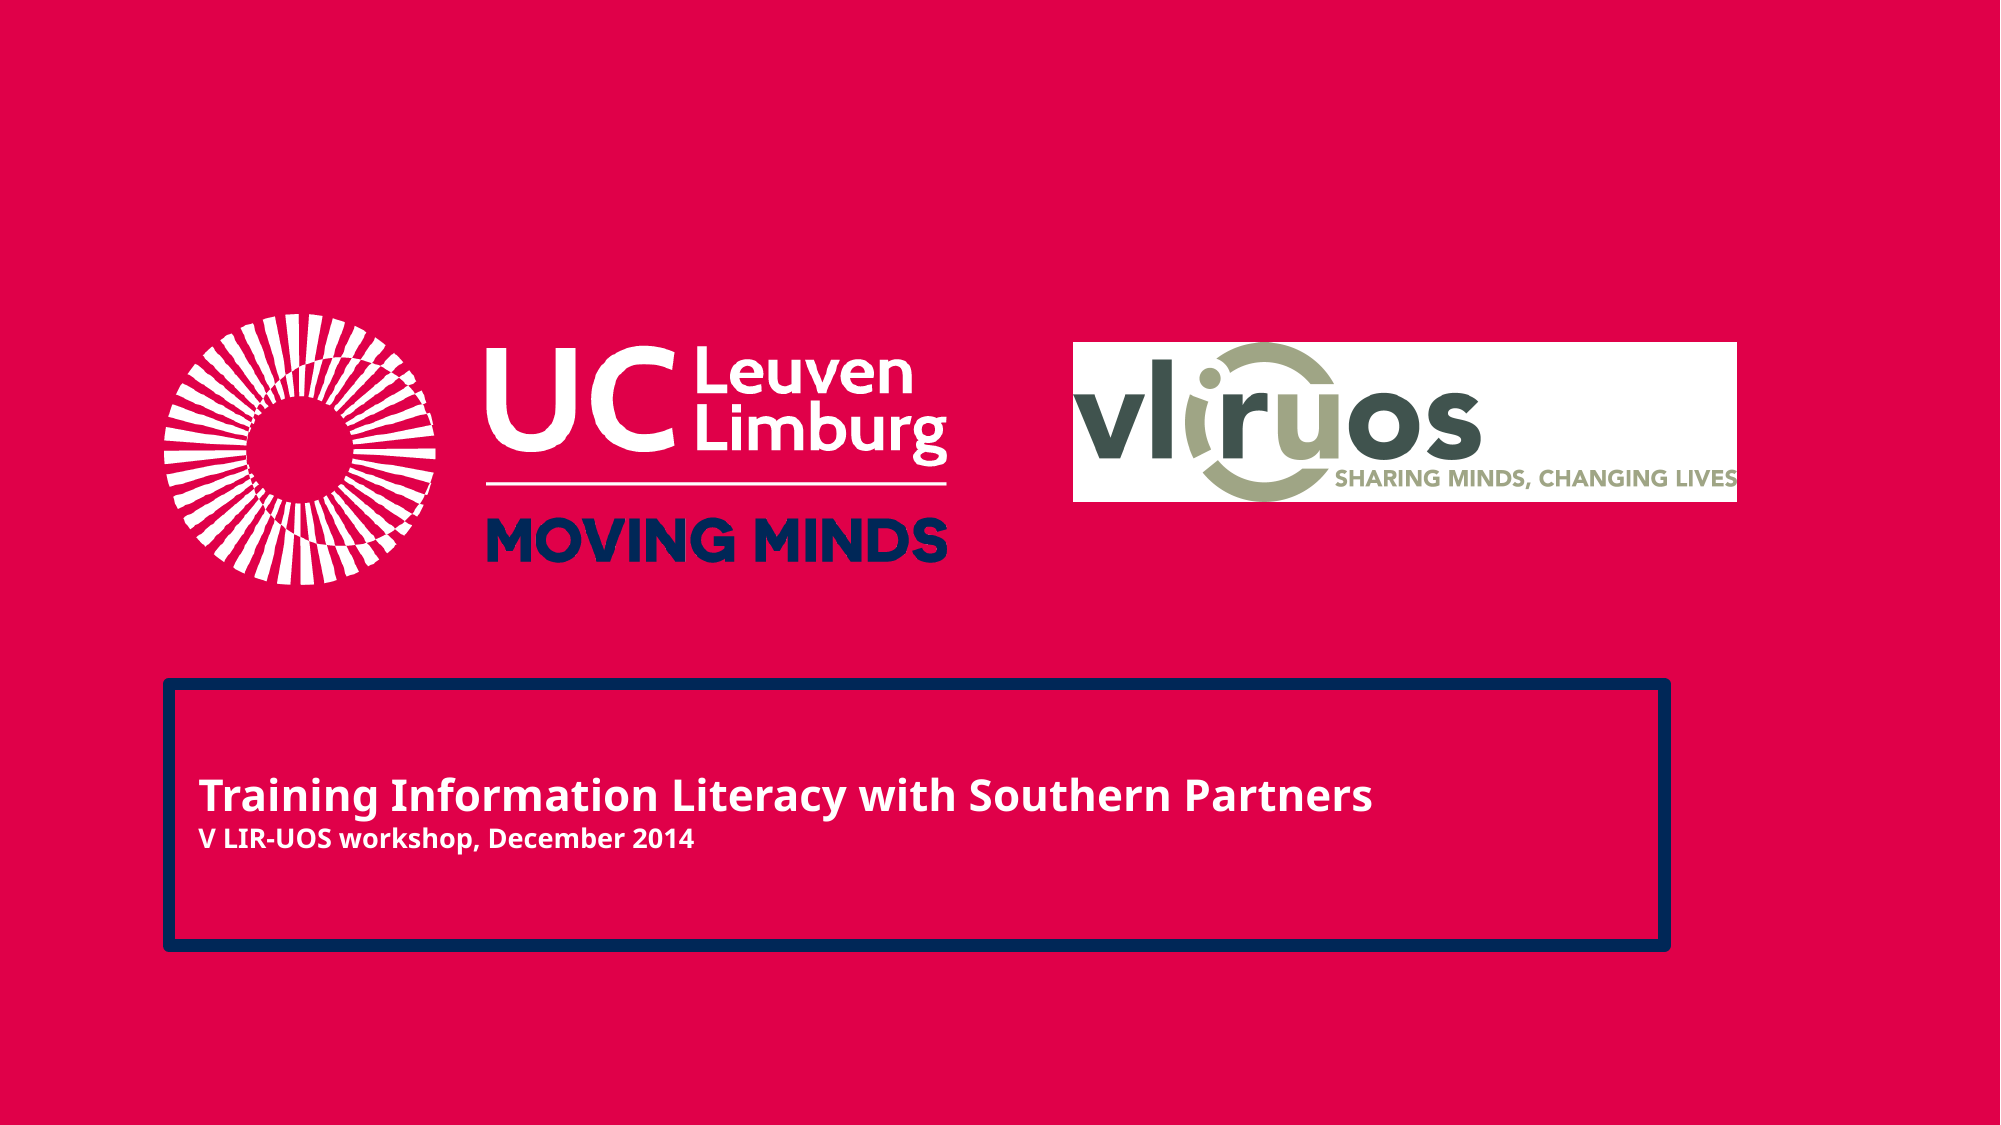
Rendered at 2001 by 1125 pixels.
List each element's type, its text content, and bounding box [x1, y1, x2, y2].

picture [1073, 342, 1737, 502]
title Training Information Literacy with Southern Partners V LIR-UOS workshop, December 2014 [163, 678, 1671, 952]
picture [164, 314, 947, 585]
